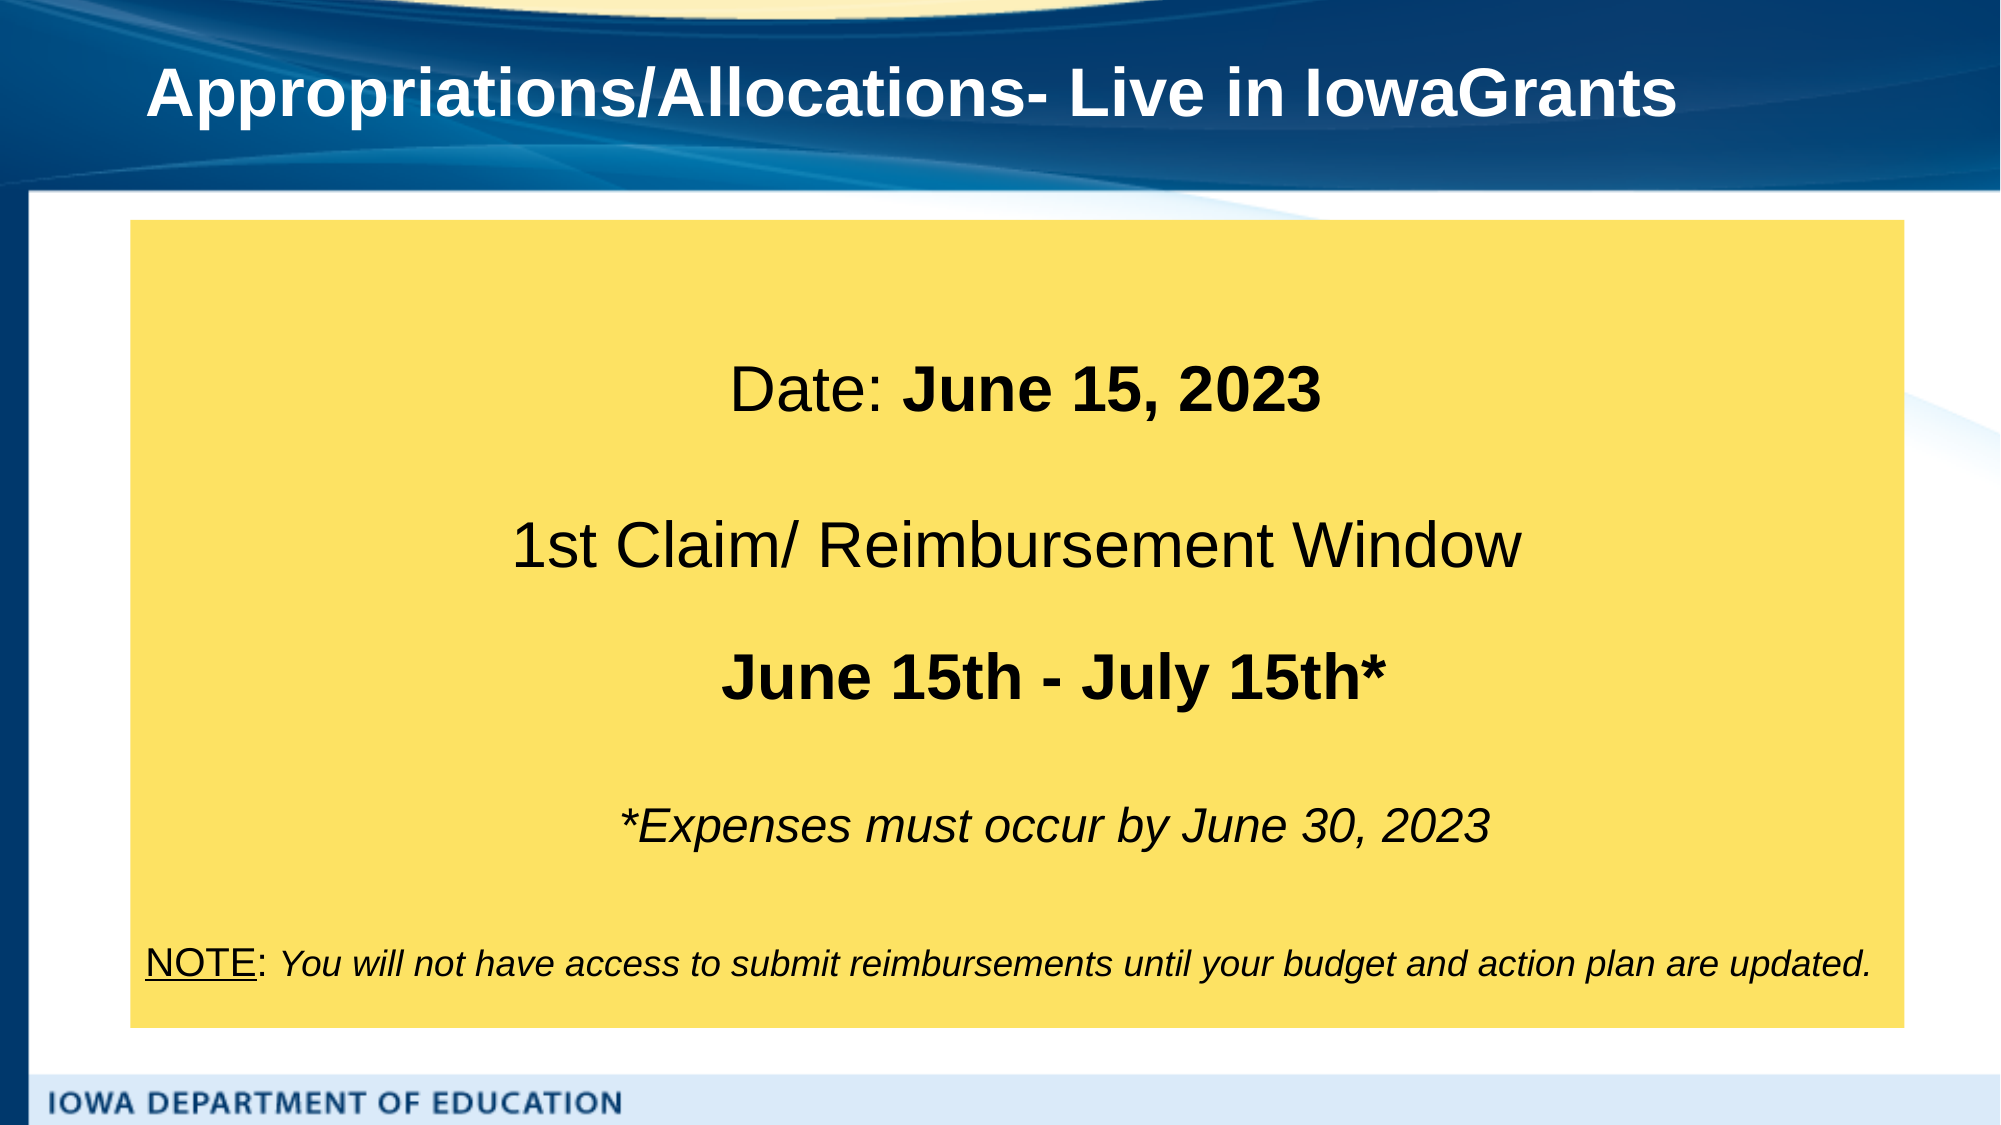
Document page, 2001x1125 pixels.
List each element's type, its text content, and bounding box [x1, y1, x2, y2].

picture [0, 0, 2001, 1125]
title Appropriations/Allocations- Live in IowaGrants [130, 0, 1905, 192]
list Date: June 15, 2023 1st Claim/ Reimbursement Window June 15th - July 15th* *Expenses must occur by June 30, 2023 NOTE: You will not have access to submit reimbursements until your budget and action plan are updated. [130, 219, 1905, 1028]
